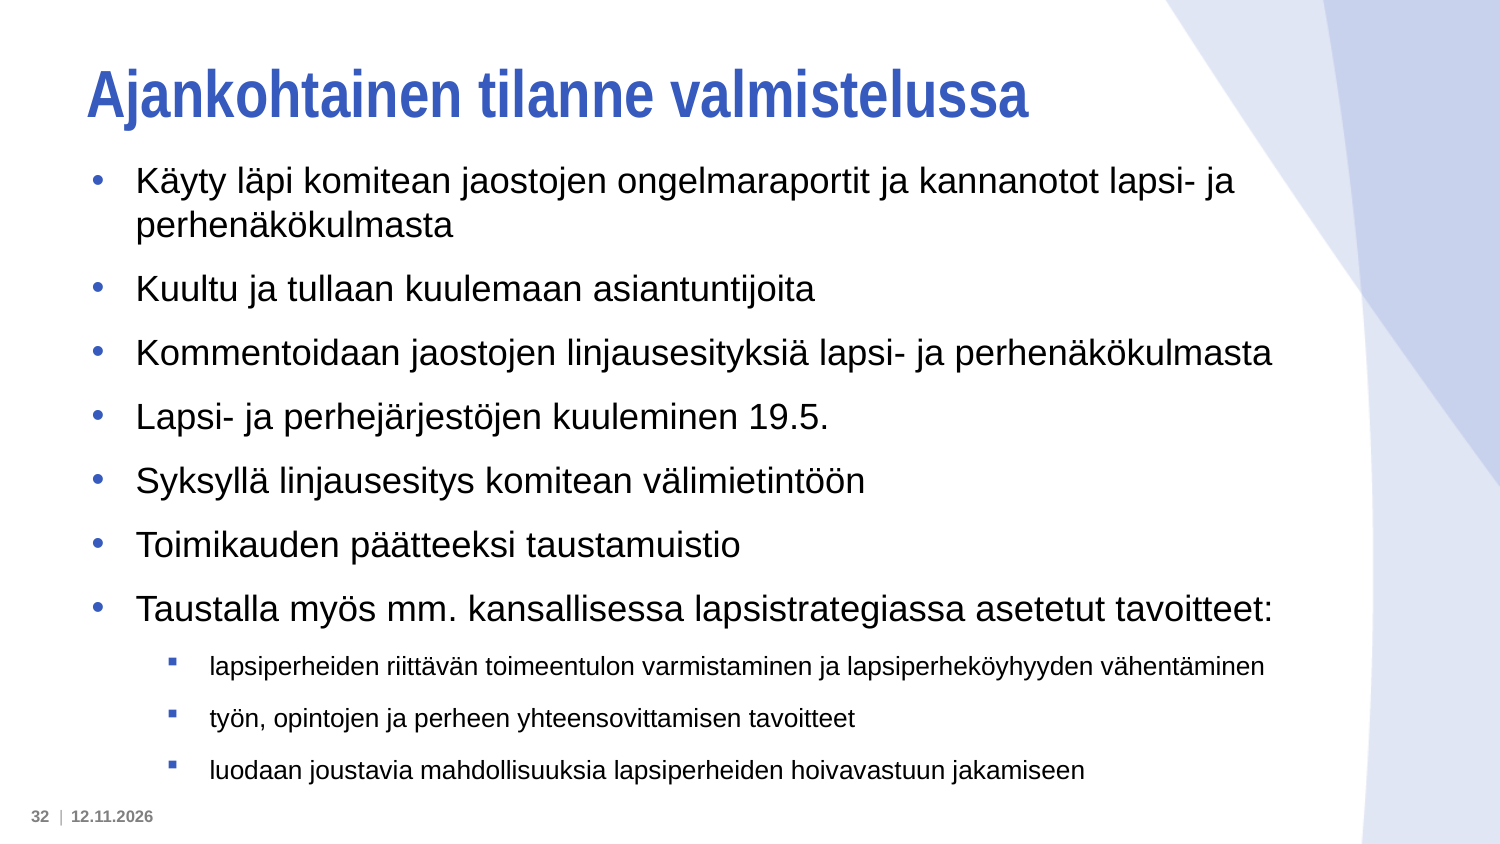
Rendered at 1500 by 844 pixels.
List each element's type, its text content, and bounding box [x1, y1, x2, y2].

picture [0, 0, 1500, 844]
list Käyty läpi komitean jaostojen ongelmaraportit ja kannanotot lapsi- ja perhenäkökulmasta Kuultu ja tullaan kuulemaan asiantuntijoita Kommentoidaan jaostojen linjausesityksiä lapsi- ja perhenäkökulmasta Lapsi- ja perhejärjestöjen kuuleminen 19.5. Syksyllä linjausesitys komitean välimietintöön Toimikauden päätteeksi taustamuistio Taustalla myös mm. kansallisessa lapsistrategiassa asetetut tavoitteet: lapsiperheiden riittävän toimeentulon varmistaminen ja lapsiperheköyhyyden vähentäminen työn, opintojen ja perheen yhteensovittamisen tavoitteet luodaan joustavia mahdollisuuksia lapsiperheiden hoivavastuun jakamiseen [76, 150, 1424, 800]
title Ajankohtainen tilanne valmistelussa [70, 38, 1341, 139]
slide_number 32 | [0, 799, 67, 833]
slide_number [70, 799, 184, 833]
